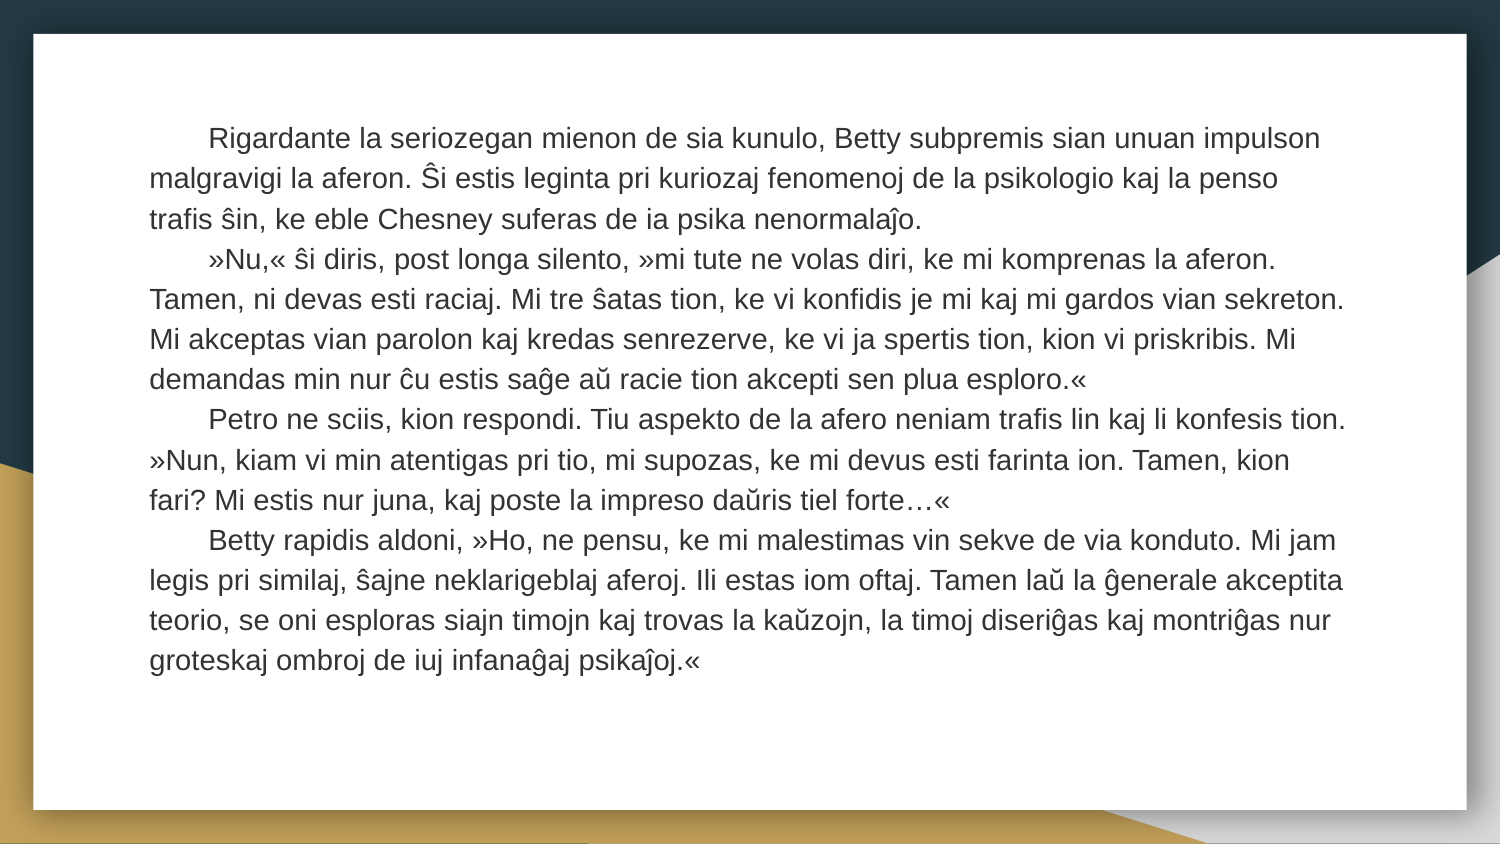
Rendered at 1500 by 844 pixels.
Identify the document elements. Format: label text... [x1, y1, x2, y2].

list Rigardante la seriozegan mienon de sia kunulo, Betty subpremis sian unuan impulson malgravigi la aferon. Ŝi estis leginta pri kuriozaj fenomenoj de la psikologio kaj la penso trafis ŝin, ke eble Chesney suferas de ia psika nenormalaĵo. »Nu,« ŝi diris, post longa silento, »mi tute ne volas diri, ke mi komprenas la aferon. Tamen, ni devas esti raciaj. Mi tre ŝatas tion, ke vi konfidis je mi kaj mi gardos vian sekreton. Mi akceptas vian parolon kaj kredas senrezerve, ke vi ja spertis tion, kion vi priskribis. Mi demandas min nur ĉu estis saĝe aŭ racie tion akcepti sen plua esploro.« Petro ne sciis, kion respondi. Tiu aspekto de la afero neniam trafis lin kaj li konfesis tion. »Nun, kiam vi min atentigas pri tio, mi supozas, ke mi devus esti farinta ion. Tamen, kion fari? Mi estis nur juna, kaj poste la impreso daŭris tiel forte…« Betty rapidis aldoni, »Ho, ne pensu, ke mi malestimas vin sekve de via konduto. Mi jam legis pri similaj, ŝajne neklarigeblaj aferoj. Ili estas iom oftaj. Tamen laŭ la ĝenerale akceptita teorio, se oni esploras siajn timojn kaj trovas la kaŭzojn, la timoj diseriĝas kaj montriĝas nur groteskaj ombroj de iuj infanaĝaj psikaĵoj.« [134, 99, 1366, 729]
